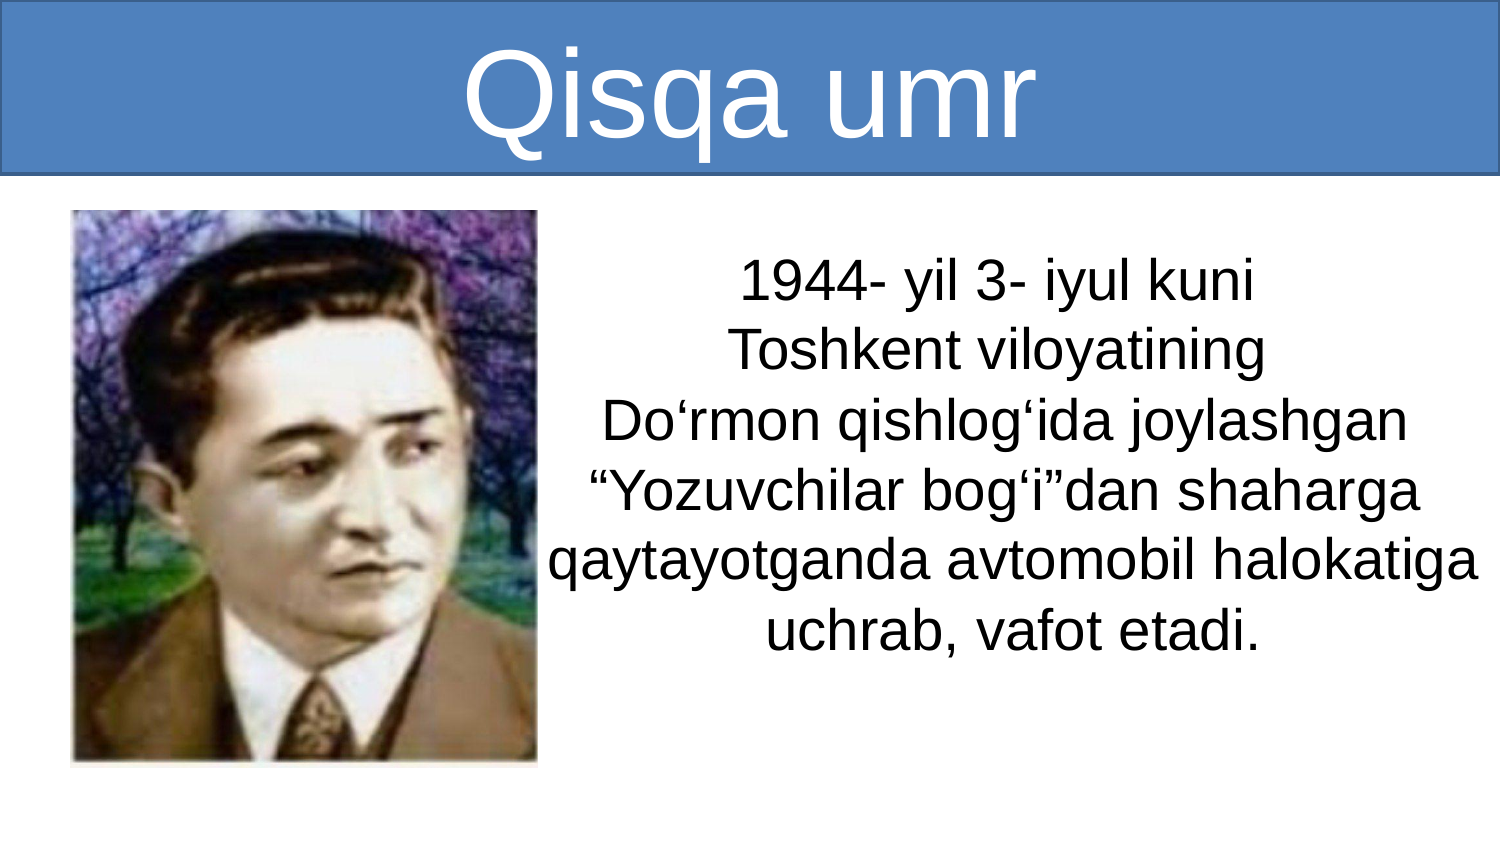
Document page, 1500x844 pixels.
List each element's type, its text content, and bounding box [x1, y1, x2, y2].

title Qisqa umr [0, 0, 1500, 176]
text_box 1944- yil 3- iyul kuni Toshkent viloyatining Do‘rmon qishlog‘ida joylashgan “Yozuvchilar bog‘i”dan shaharga qaytayotganda avtomobil halokatiga uchrab, vafot etadi. [541, 234, 1495, 669]
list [70, 210, 538, 768]
